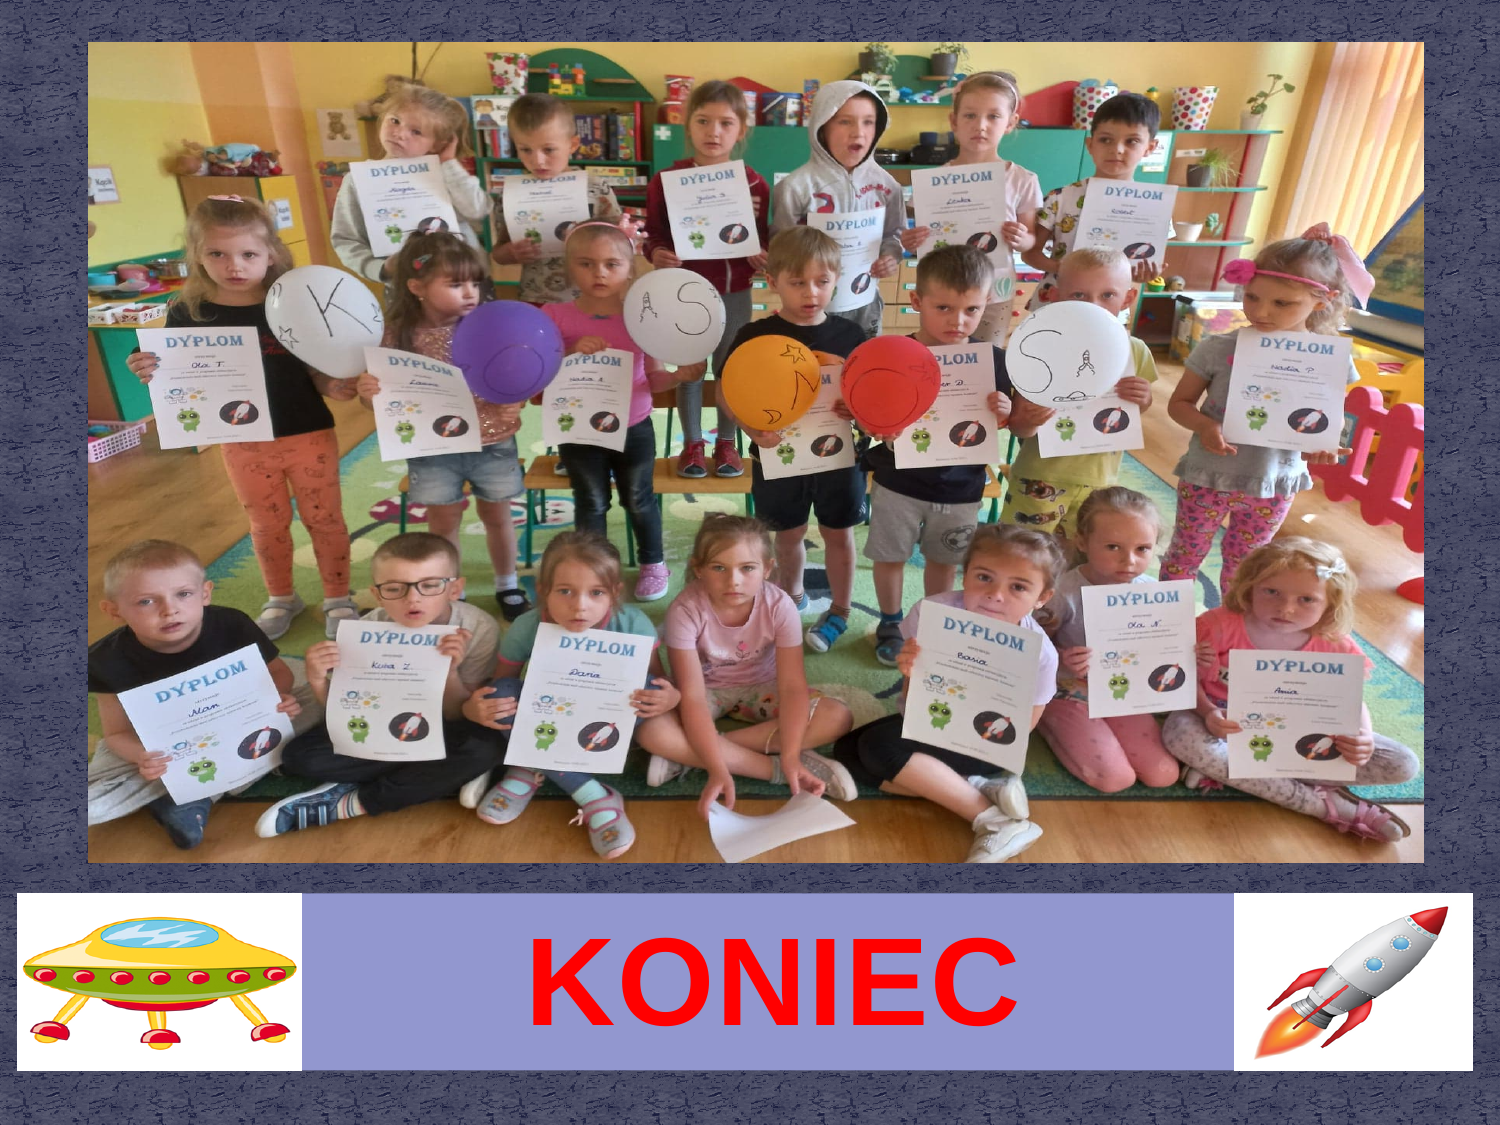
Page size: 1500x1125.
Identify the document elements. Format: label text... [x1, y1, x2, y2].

picture [1234, 893, 1473, 1071]
picture [88, 42, 1424, 863]
picture [17, 893, 302, 1071]
list KONIEC [309, 893, 1226, 1071]
